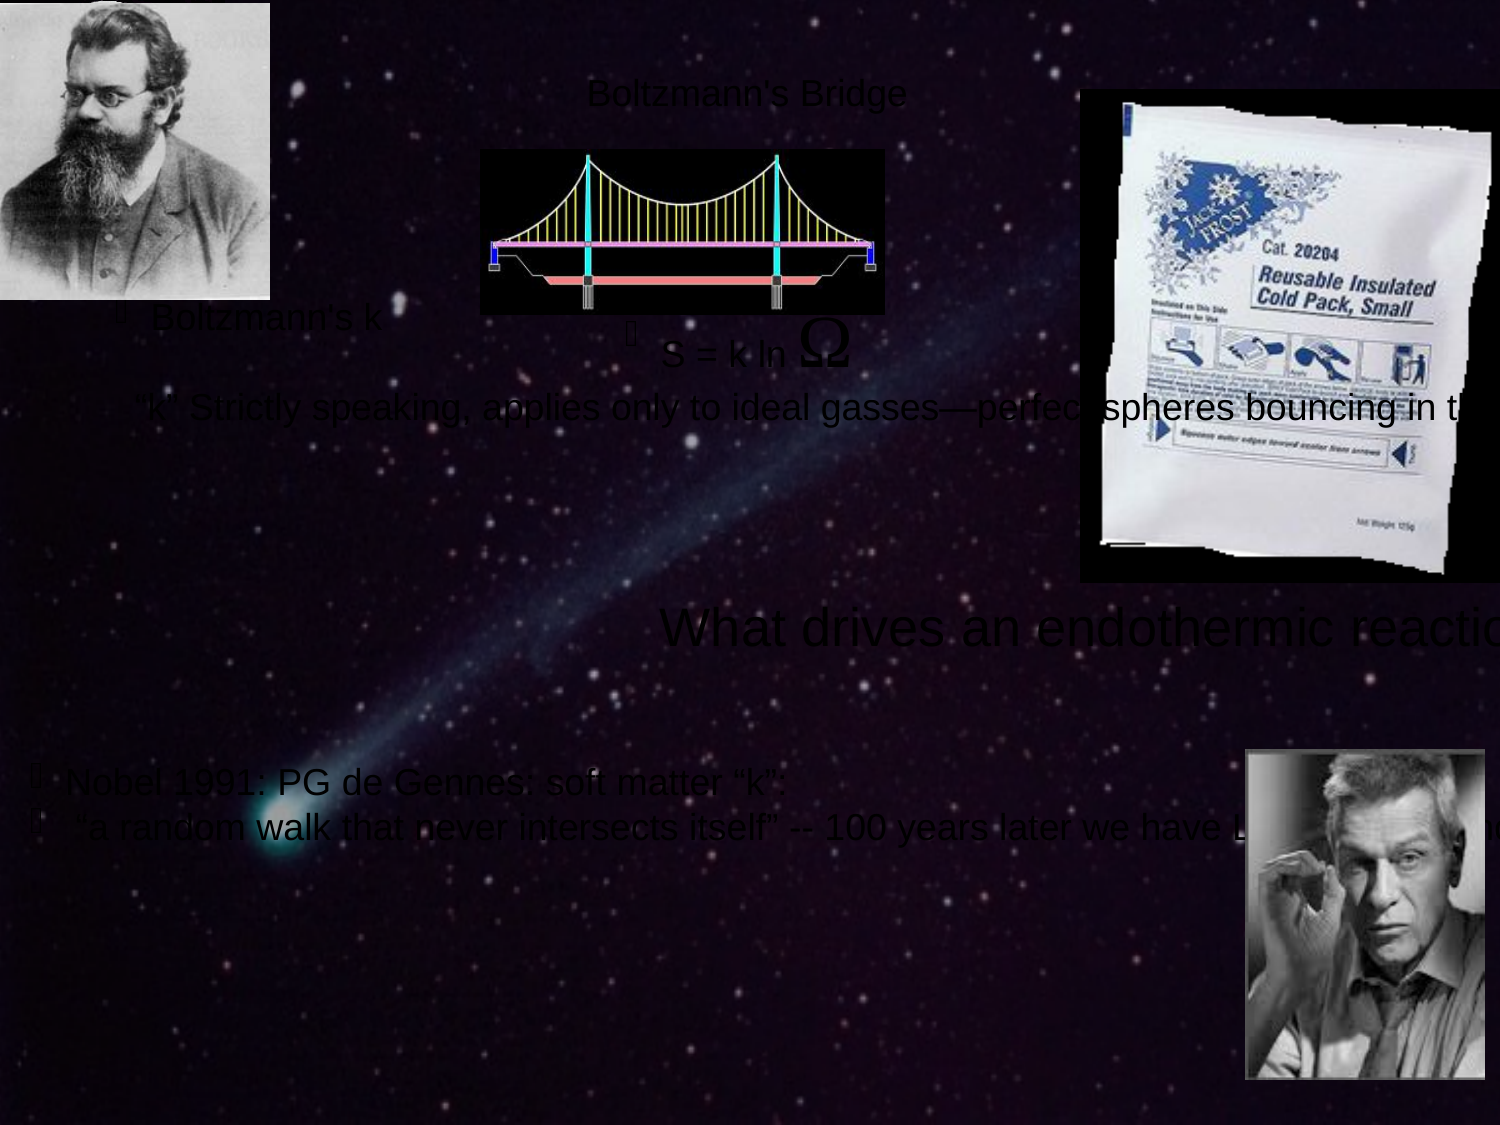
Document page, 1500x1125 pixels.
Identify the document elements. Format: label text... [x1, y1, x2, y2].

text_box What drives an endothermic reaction? Increasing Entropy. [644, 585, 1500, 730]
text_box “k” Strictly speaking, applies only to ideal gasses—perfect spheres bouncing in the void. It is EMPIRICALLY determined! [119, 375, 1035, 570]
text_box Nobel 1991: PG de Gennes: soft matter “k”: “a random walk that never intersects itself” -- 100 years later we have LCD displays, not OOL! [14, 749, 1383, 1125]
text_box Boltzmann's Bridge [112, 0, 1383, 183]
picture [0, 0, 1500, 1125]
text_box S = k ln Ω [610, 284, 1035, 375]
text_box Boltzmann's k [100, 285, 720, 597]
